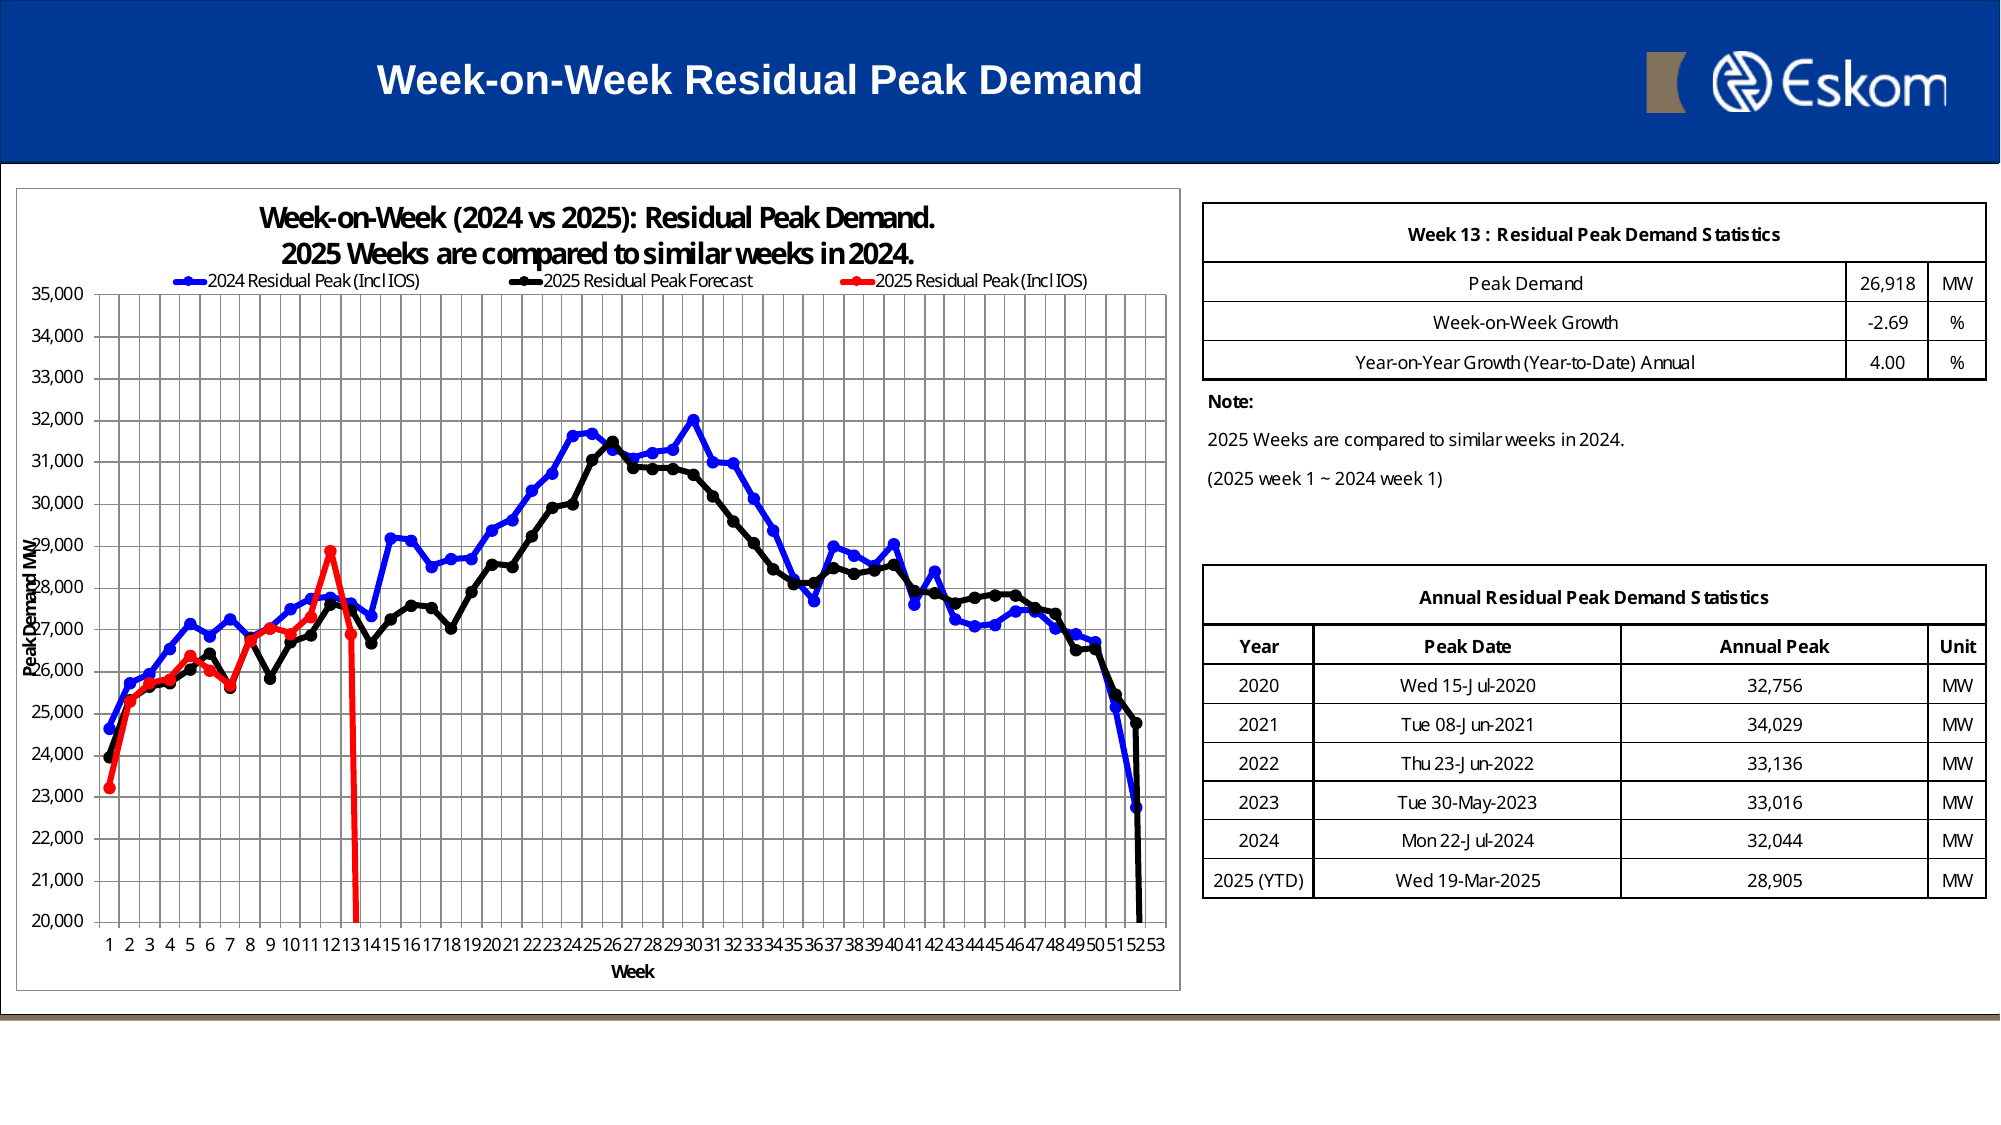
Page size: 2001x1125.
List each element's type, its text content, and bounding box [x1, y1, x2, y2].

text_box Week-on-Week Residual Peak Demand [362, 27, 1461, 137]
picture [0, 163, 2000, 1016]
